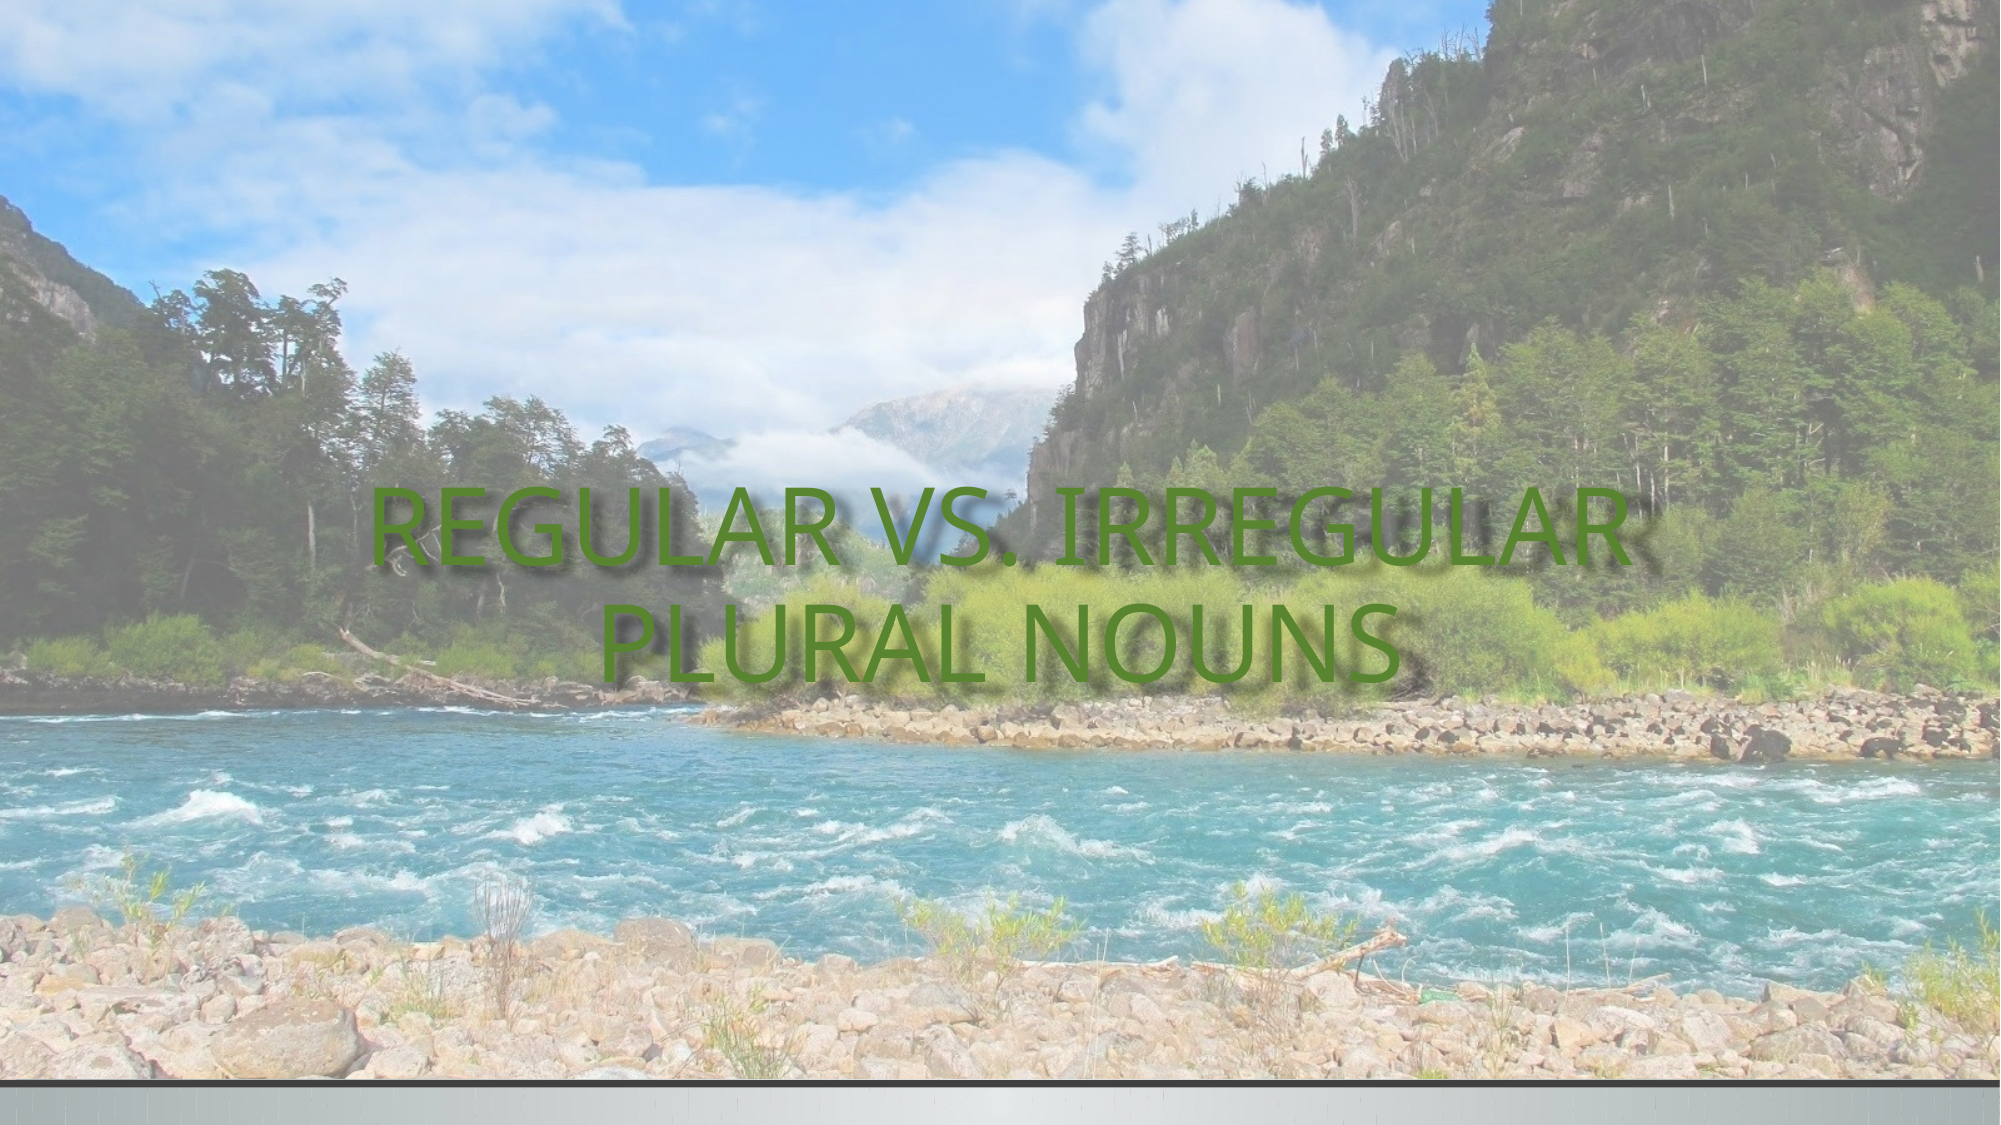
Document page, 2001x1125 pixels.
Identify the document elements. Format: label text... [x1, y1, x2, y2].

title REGULAR VS. IRREGULAR PLURAL NOUNS [249, 411, 1750, 714]
